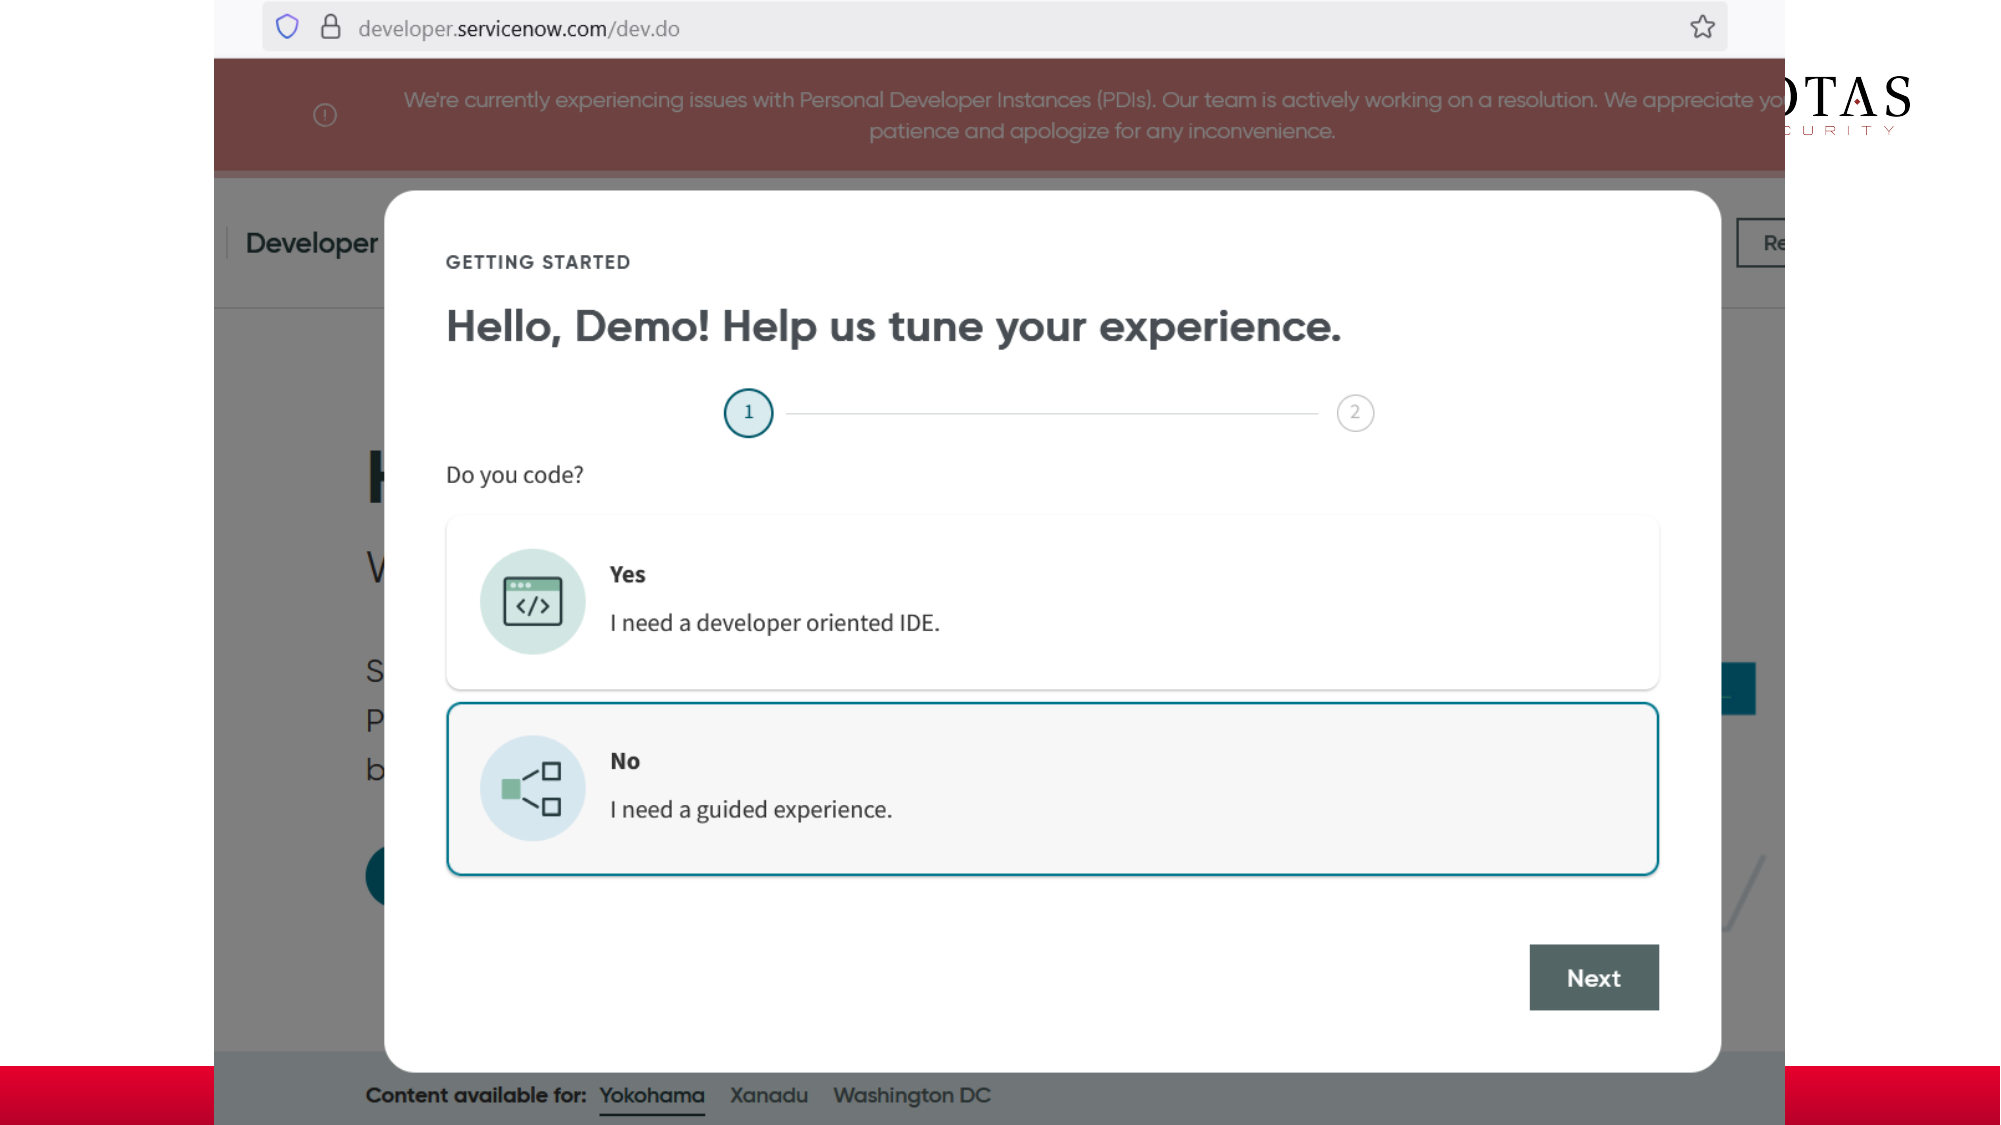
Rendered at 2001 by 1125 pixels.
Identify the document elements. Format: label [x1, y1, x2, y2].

picture [214, 0, 1910, 1125]
